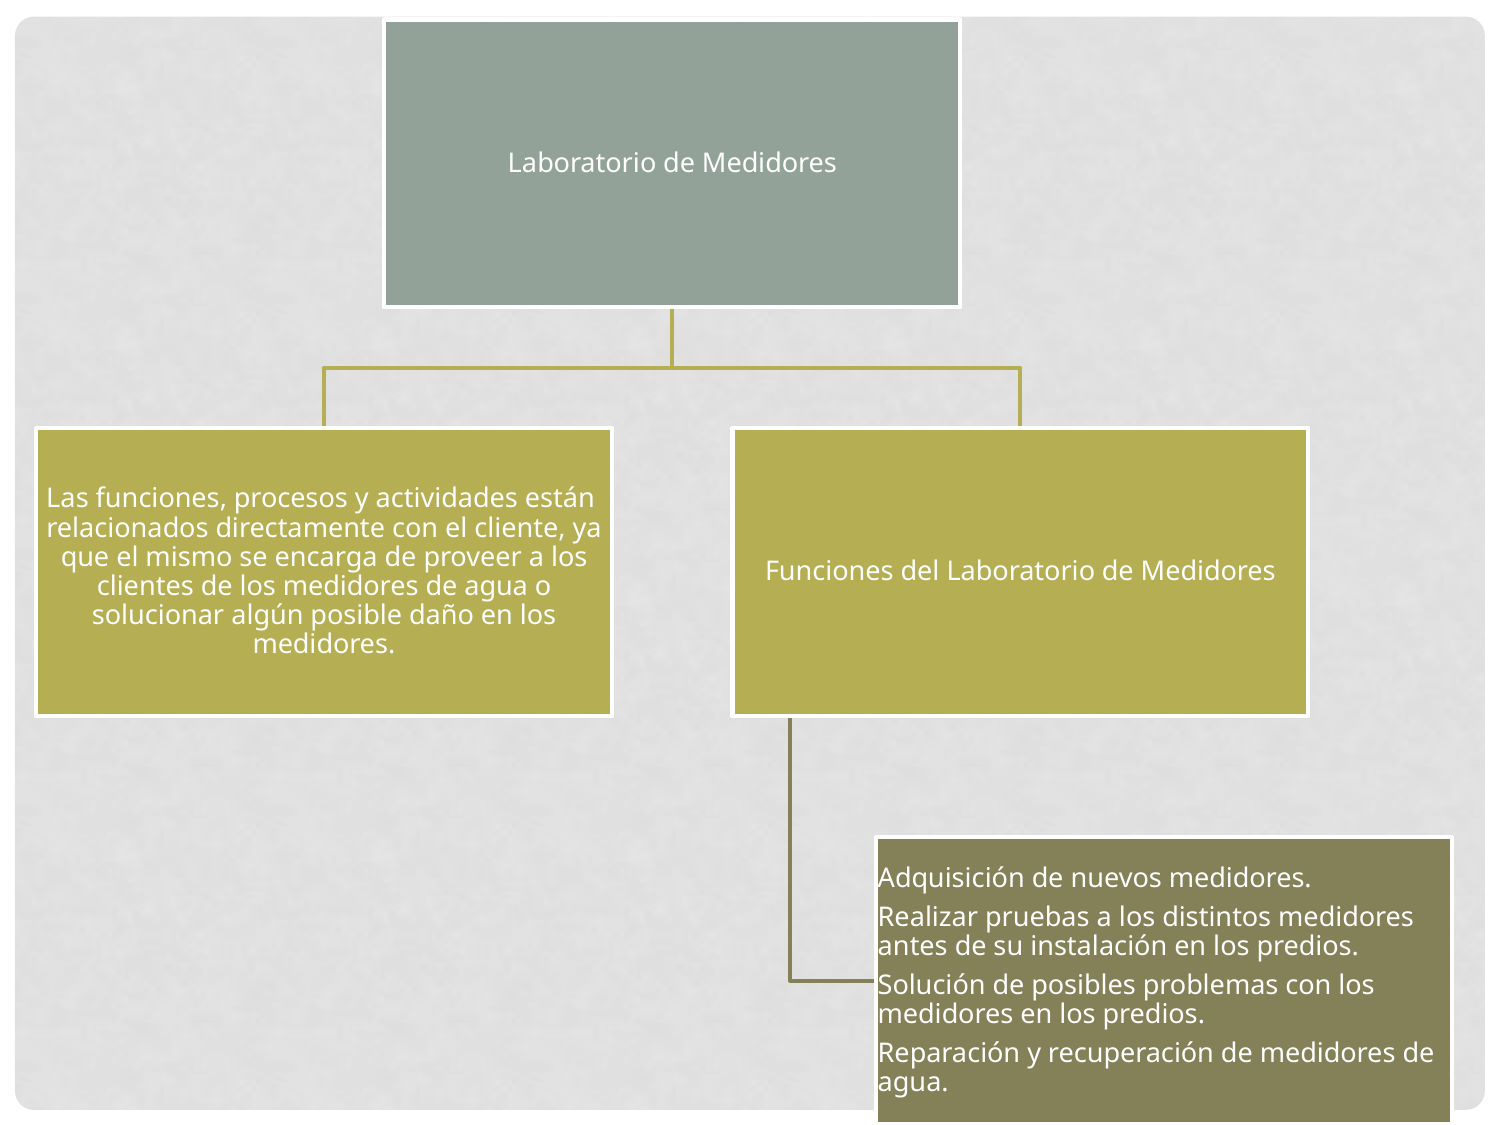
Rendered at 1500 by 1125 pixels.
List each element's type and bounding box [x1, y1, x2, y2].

text_box [17, 18, 1471, 1125]
